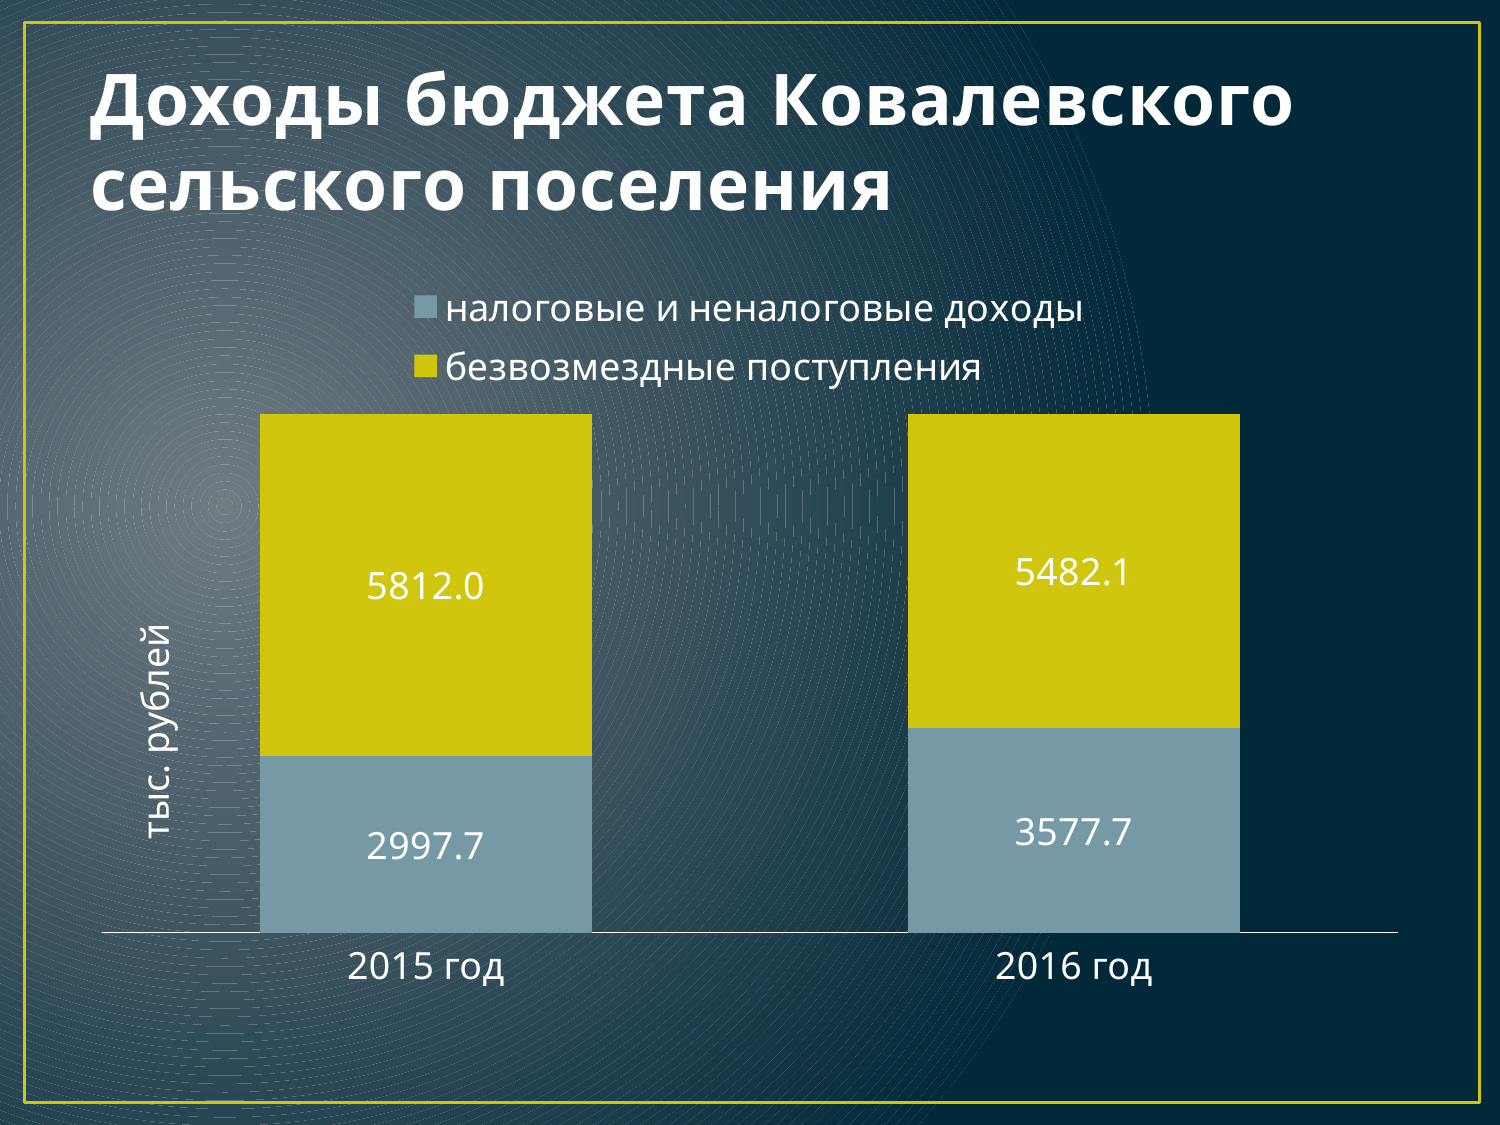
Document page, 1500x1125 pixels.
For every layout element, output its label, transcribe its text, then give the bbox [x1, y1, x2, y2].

title Доходы бюджета Ковалевского сельского поселения [75, 45, 1425, 233]
chart [74, 262, 1426, 1006]
